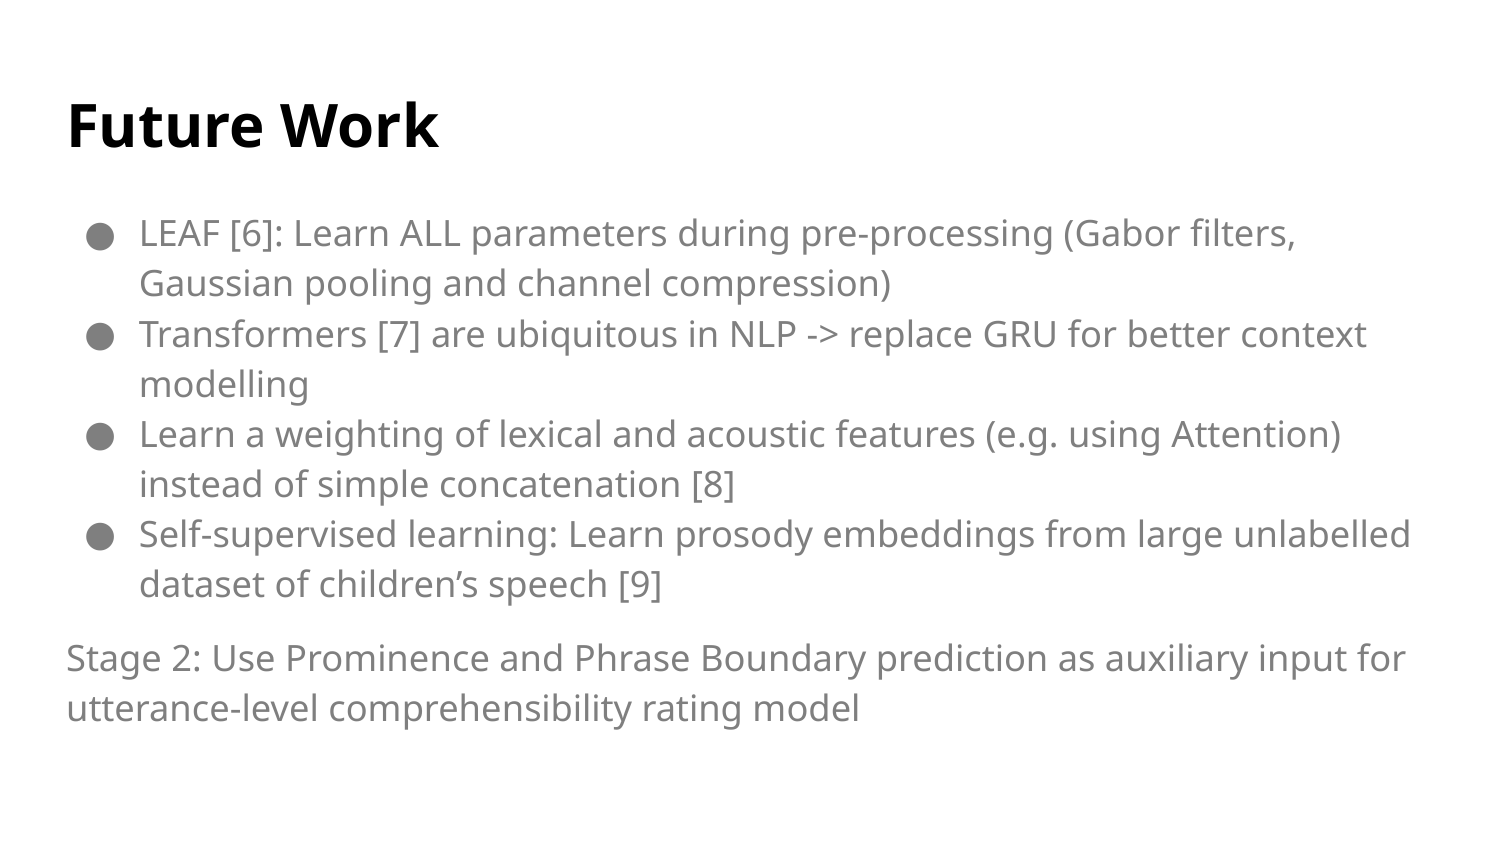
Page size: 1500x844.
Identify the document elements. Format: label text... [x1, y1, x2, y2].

title Future Work [51, 72, 1449, 176]
list LEAF [6]: Learn ALL parameters during pre-processing (Gabor filters, Gaussian pooling and channel compression) Transformers [7] are ubiquitous in NLP -> replace GRU for better context modelling Learn a weighting of lexical and acoustic features (e.g. using Attention) instead of simple concatenation [8] Self-supervised learning: Learn prosody embeddings from large unlabelled dataset of children’s speech [9] Stage 2: Use Prominence and Phrase Boundary prediction as auxiliary input for utterance-level comprehensibility rating model [51, 189, 1449, 750]
